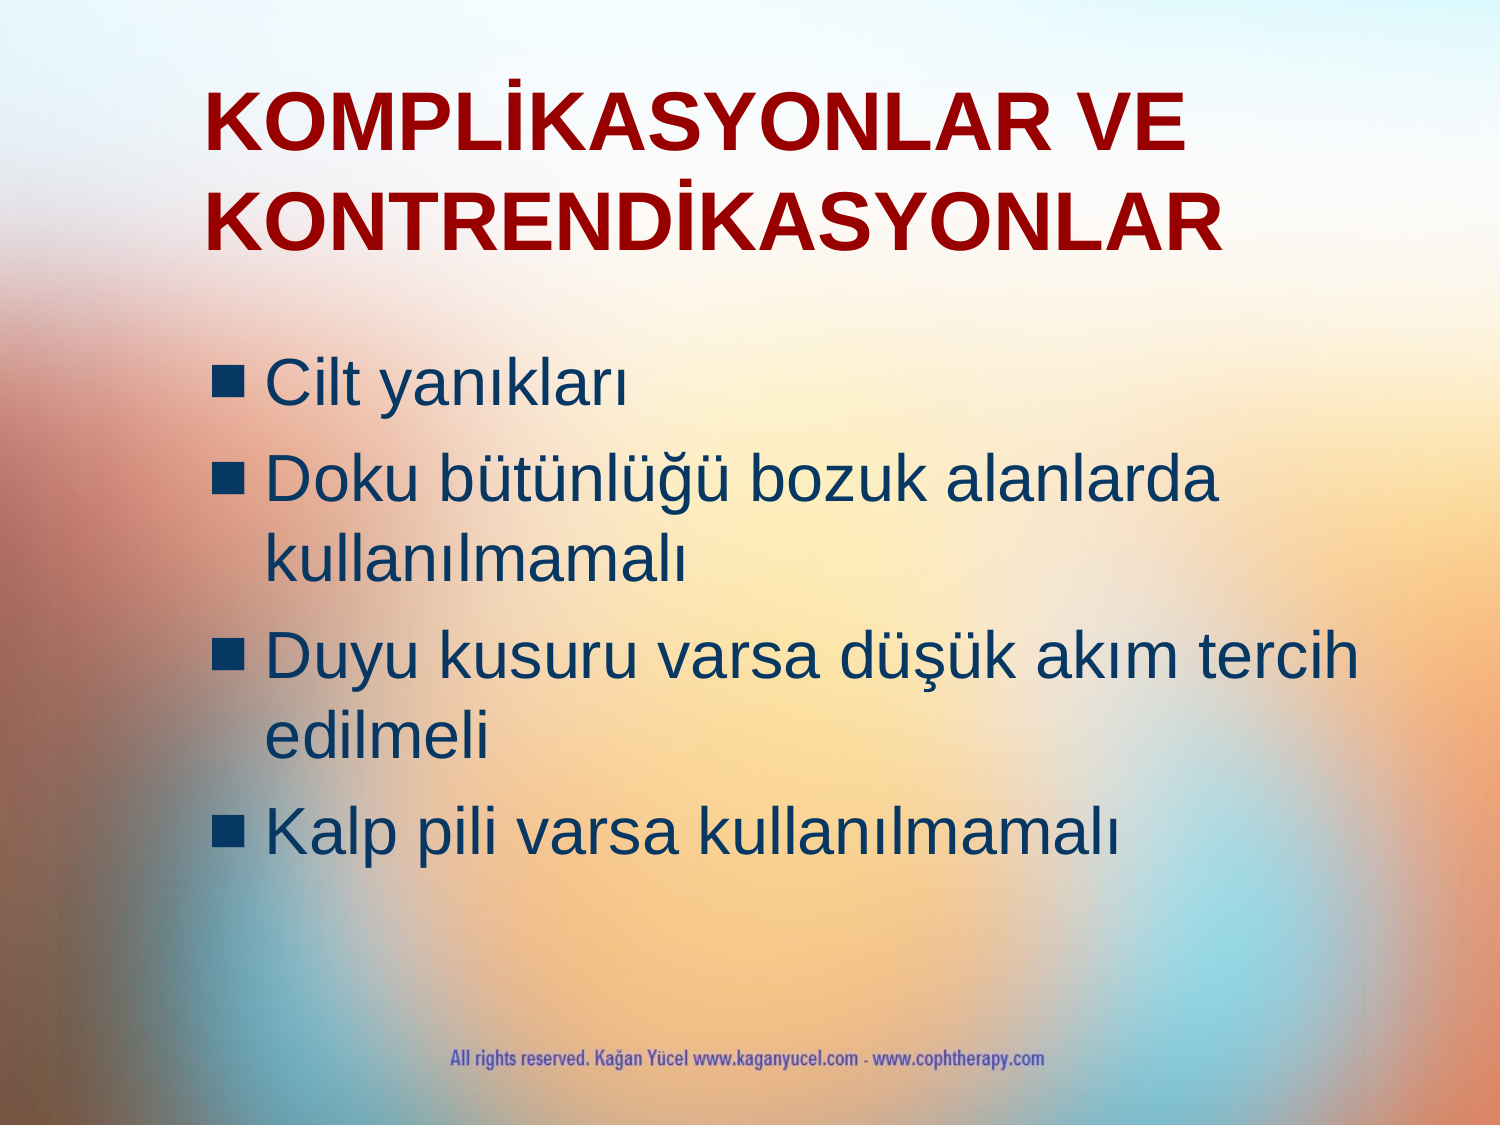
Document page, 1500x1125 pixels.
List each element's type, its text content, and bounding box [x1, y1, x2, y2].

text_box Cilt yanıkları Doku bütünlüğü bozuk alanlarda kullanılmamalı Duyu kusuru varsa düşük akım tercih edilmeli Kalp pili varsa kullanılmamalı [193, 330, 1469, 1006]
text_box KOMPLİKASYONLAR VE KONTRENDİKASYONLAR [188, 35, 1468, 275]
picture [0, 0, 1500, 1125]
